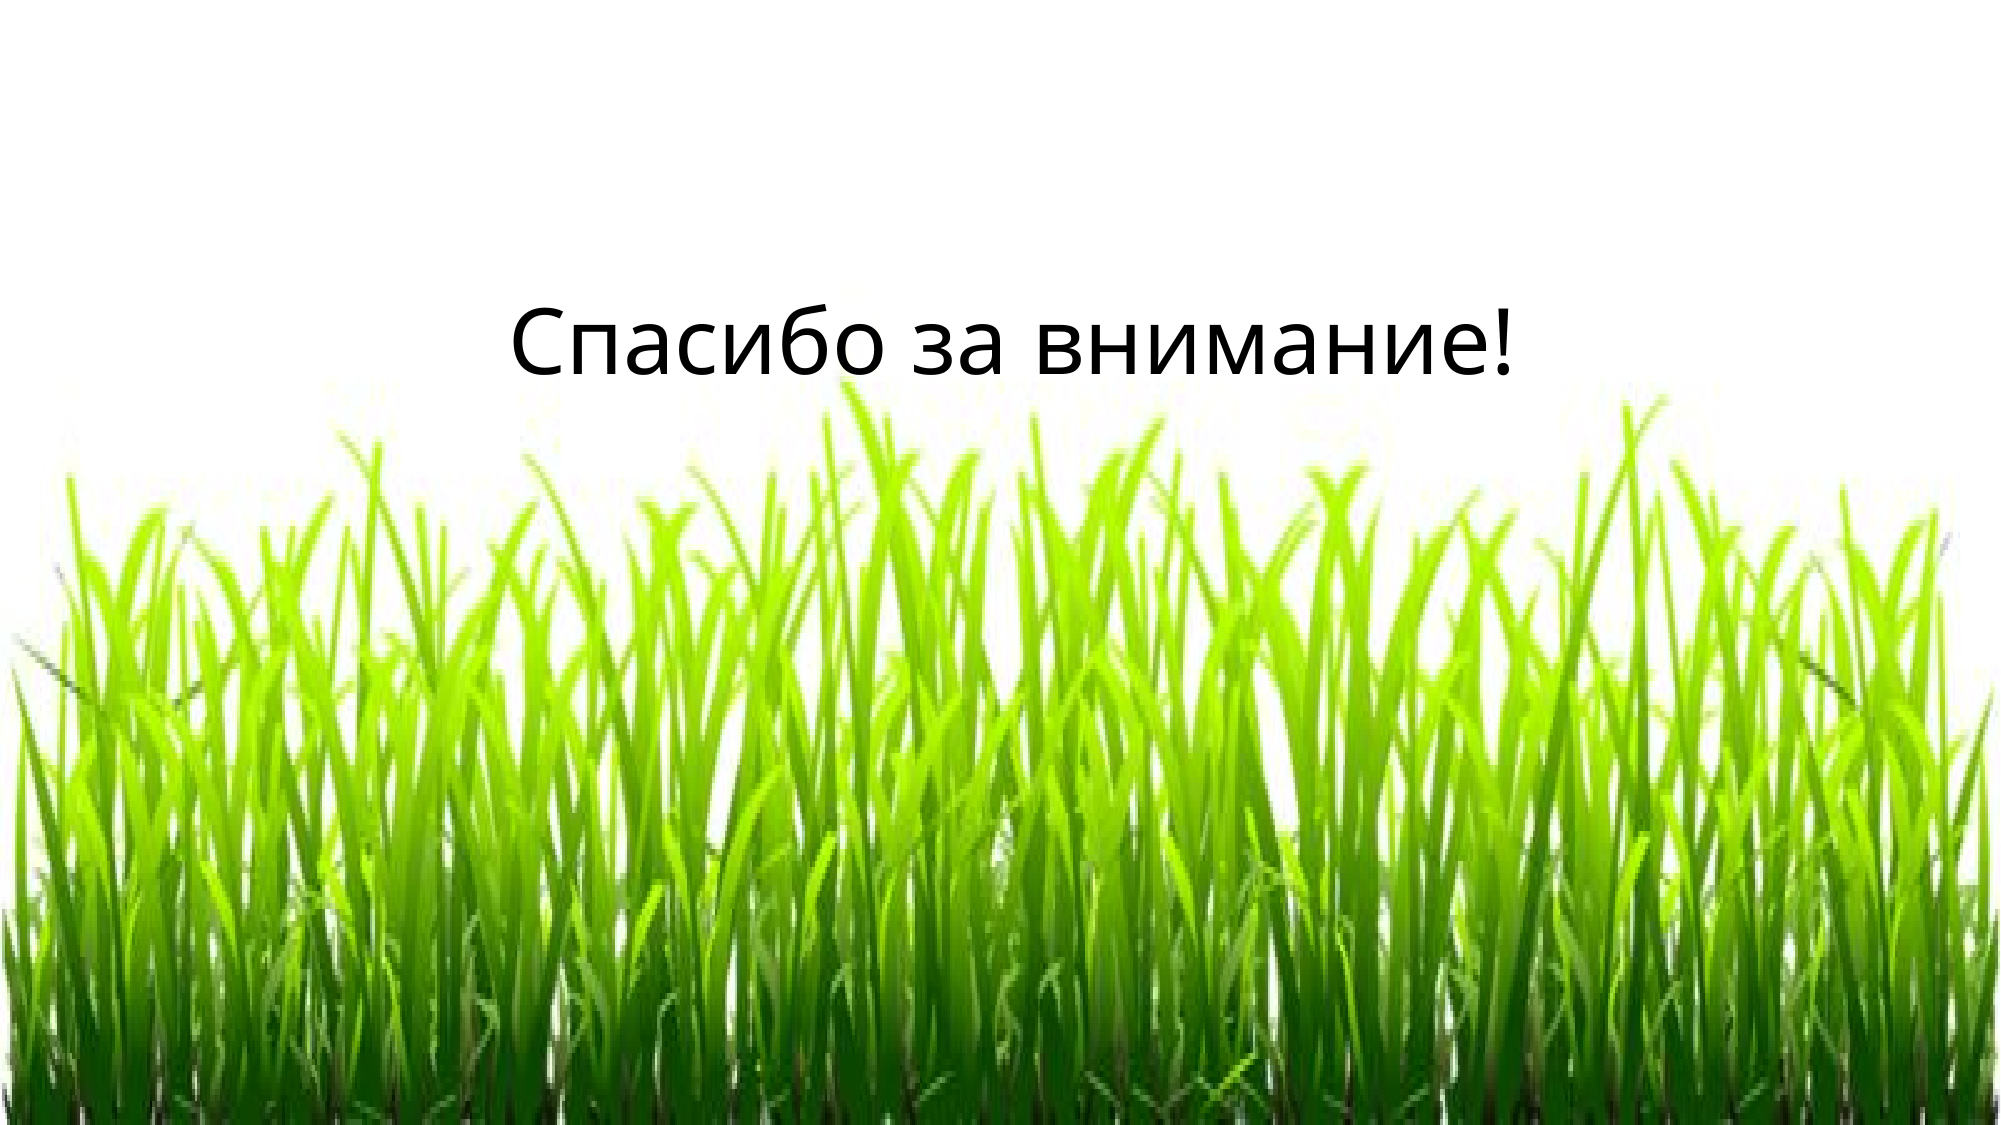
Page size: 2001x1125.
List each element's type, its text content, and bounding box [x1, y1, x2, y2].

title Спасибо за внимание! [95, 59, 1930, 433]
picture [0, 0, 2001, 1125]
